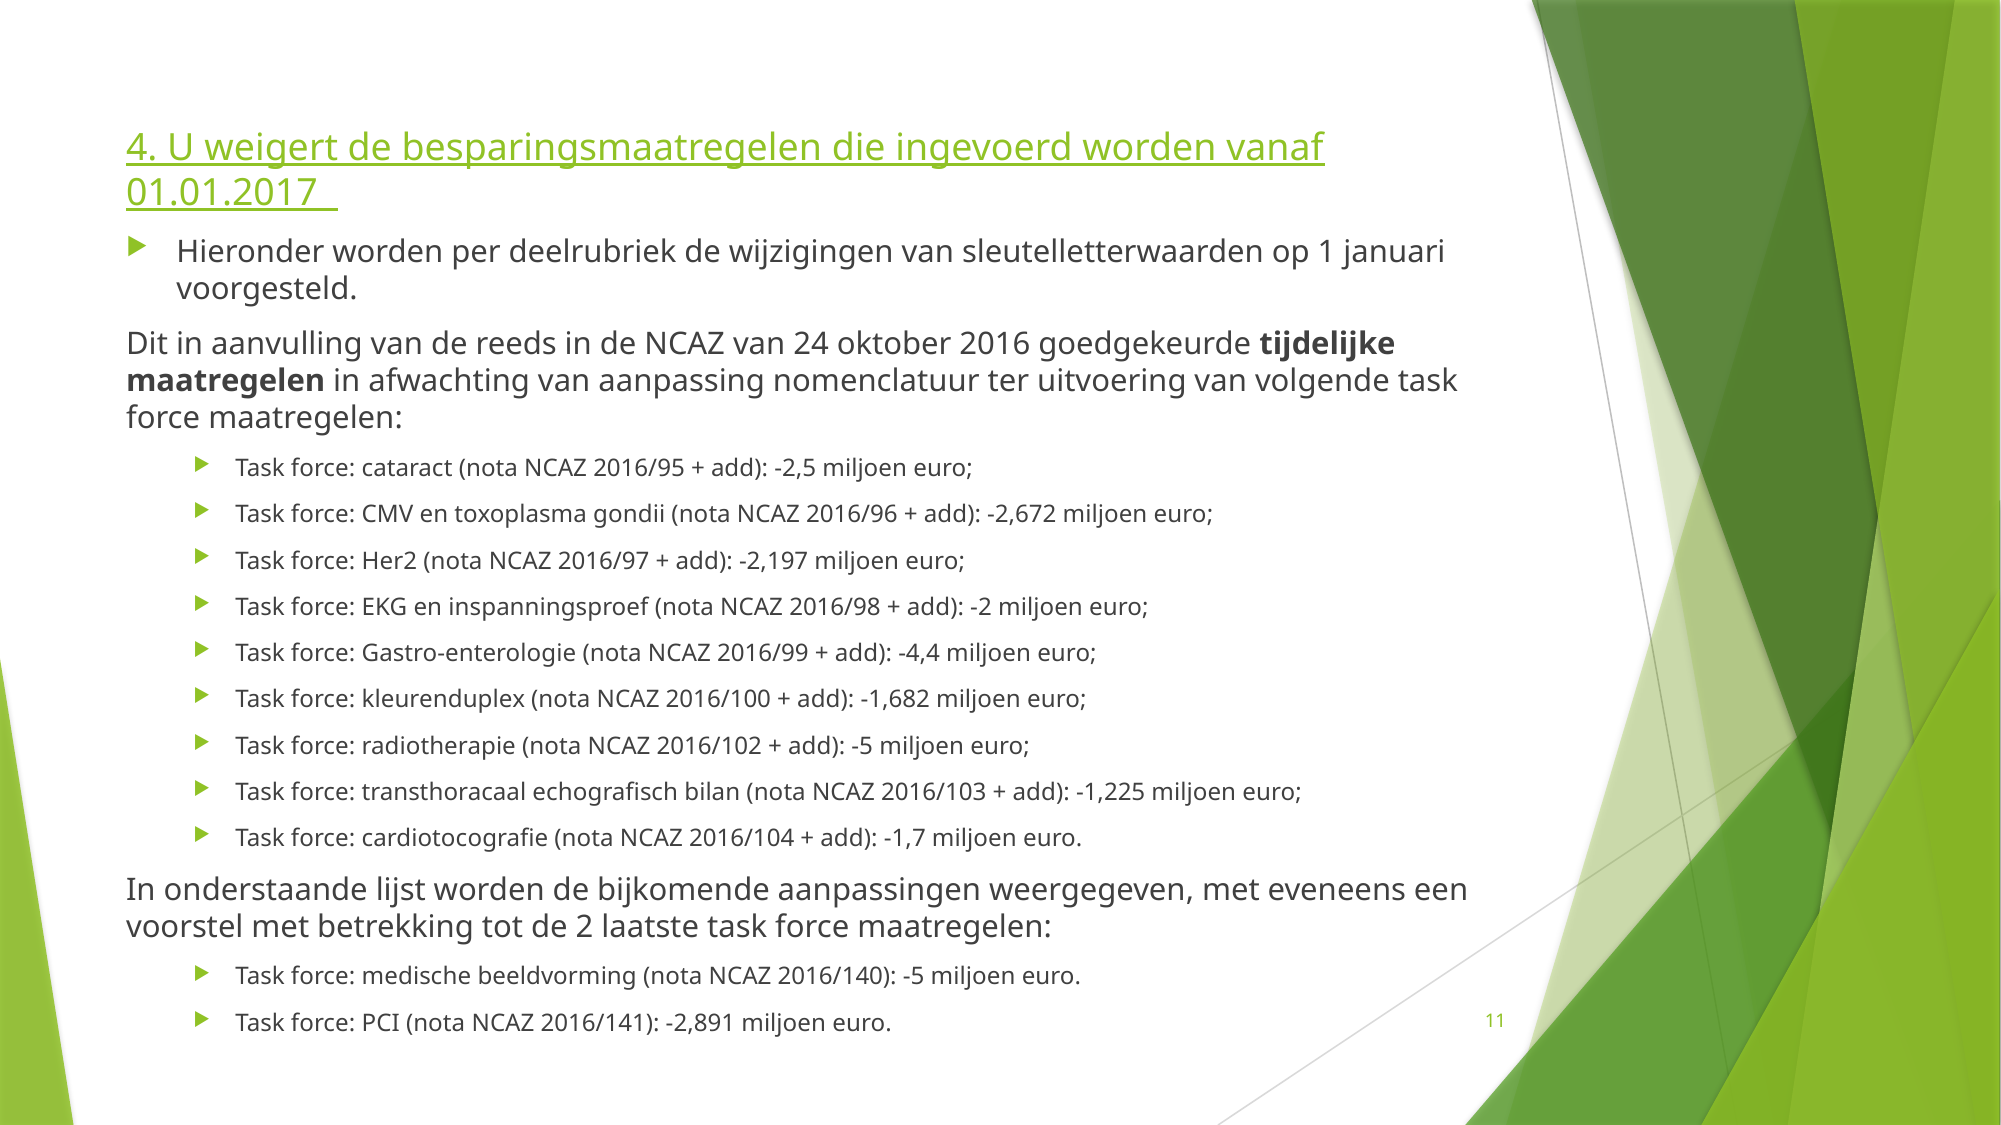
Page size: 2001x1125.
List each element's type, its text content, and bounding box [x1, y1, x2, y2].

slide_number 11 [1409, 991, 1522, 1051]
list Hieronder worden per deelrubriek de wijzigingen van sleutelletterwaarden op 1 januari voorgesteld. Dit in aanvulling van de reeds in de NCAZ van 24 oktober 2016 goedgekeurde tijdelijke maatregelen in afwachting van aanpassing nomenclatuur ter uitvoering van volgende task force maatregelen: Task force: cataract (nota NCAZ 2016/95 + add): -2,5 miljoen euro; Task force: CMV en toxoplasma gondii (nota NCAZ 2016/96 + add): -2,672 miljoen euro; Task force: Her2 (nota NCAZ 2016/97 + add): -2,197 miljoen euro; Task force: EKG en inspanningsproef (nota NCAZ 2016/98 + add): -2 miljoen euro; Task force: Gastro-enterologie (nota NCAZ 2016/99 + add): -4,4 miljoen euro; Task force: kleurenduplex (nota NCAZ 2016/100 + add): -1,682 miljoen euro; Task force: radiotherapie (nota NCAZ 2016/102 + add): -5 miljoen euro; Task force: transthoracaal echografisch bilan (nota NCAZ 2016/103 + add): -1,225 miljoen euro; Task force: cardiotocografie (nota NCAZ 2016/104 + add): -1,7 miljoen euro. In onderstaande lijst worden de bijkomende aanpassingen weergegeven, met eveneens een voorstel met betrekking tot de 2 laatste task force maatregelen: Task force: medische beeldvorming (nota NCAZ 2016/140): -5 miljoen euro. Task force: PCI (nota NCAZ 2016/141): -2,891 miljoen euro. [111, 223, 1548, 1051]
title 4. U weigert de besparingsmaatregelen die ingevoerd worden vanaf 01.01.2017 [111, 115, 1522, 223]
